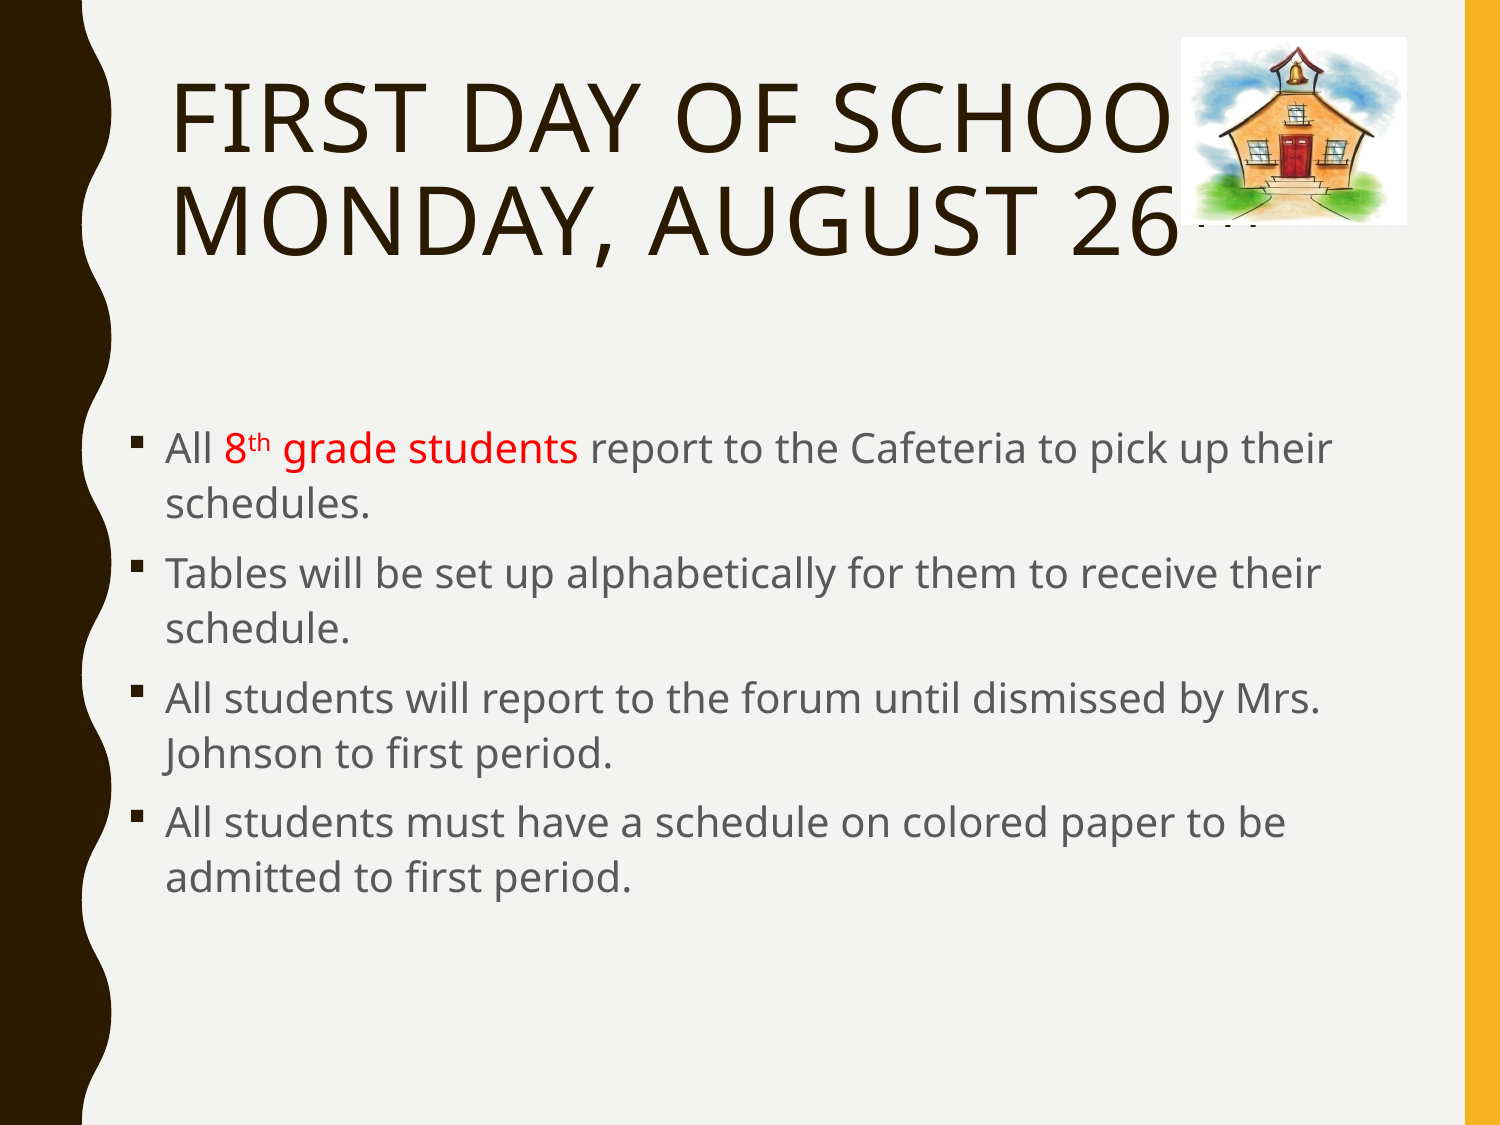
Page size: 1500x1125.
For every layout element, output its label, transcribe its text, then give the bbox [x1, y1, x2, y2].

picture [1181, 37, 1407, 225]
title First Day of School Monday, August 26th [154, 62, 1407, 308]
list All 8th grade students report to the Cafeteria to pick up their schedules. Tables will be set up alphabetically for them to receive their schedule. All students will report to the forum until dismissed by Mrs. Johnson to first period. All students must have a schedule on colored paper to be admitted to first period. [112, 409, 1400, 988]
